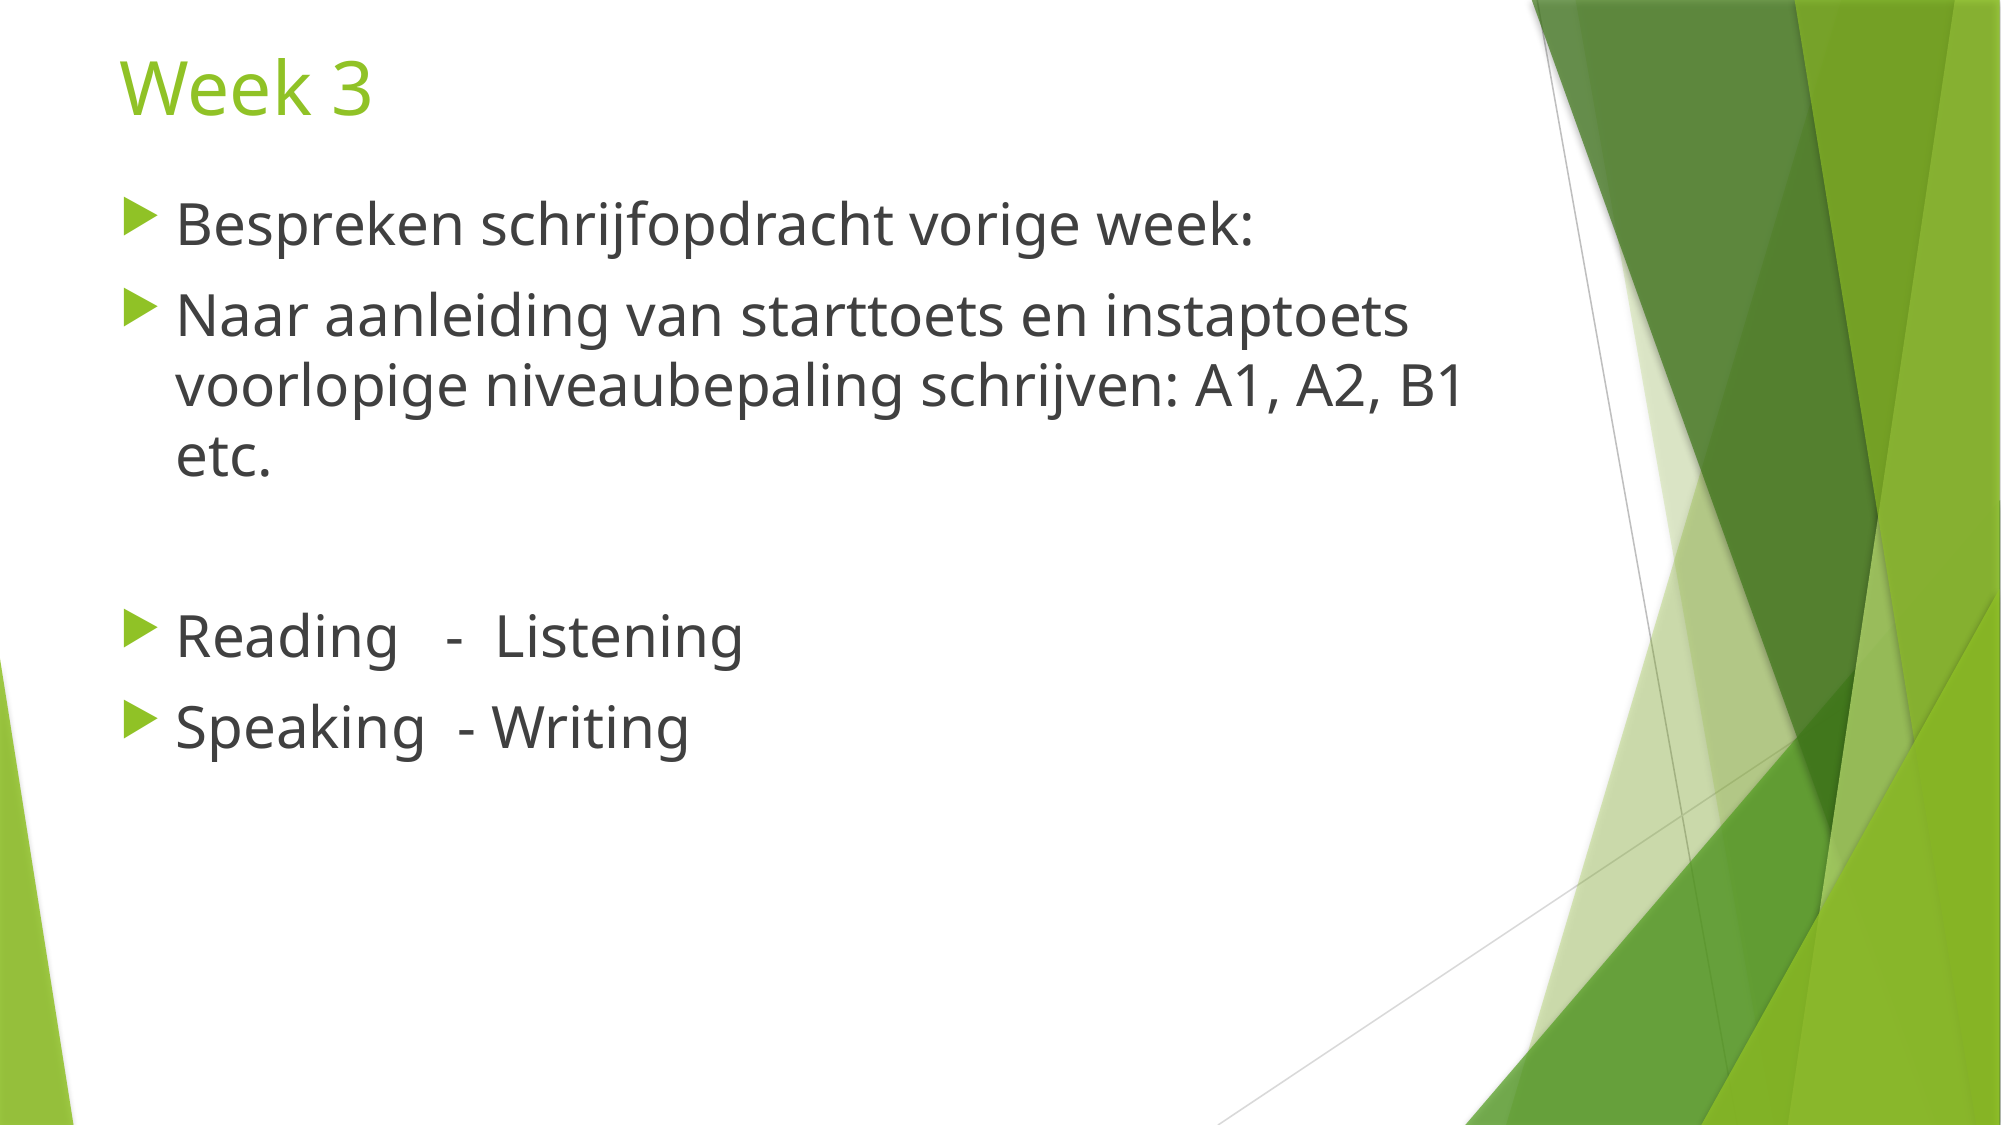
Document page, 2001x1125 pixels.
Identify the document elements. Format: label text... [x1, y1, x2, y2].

title Week 3 [104, 33, 1522, 147]
list Bespreken schrijfopdracht vorige week: Naar aanleiding van starttoets en instaptoets voorlopige niveaubepaling schrijven: A1, A2, B1 etc. Reading - Listening Speaking - Writing [104, 179, 1522, 992]
